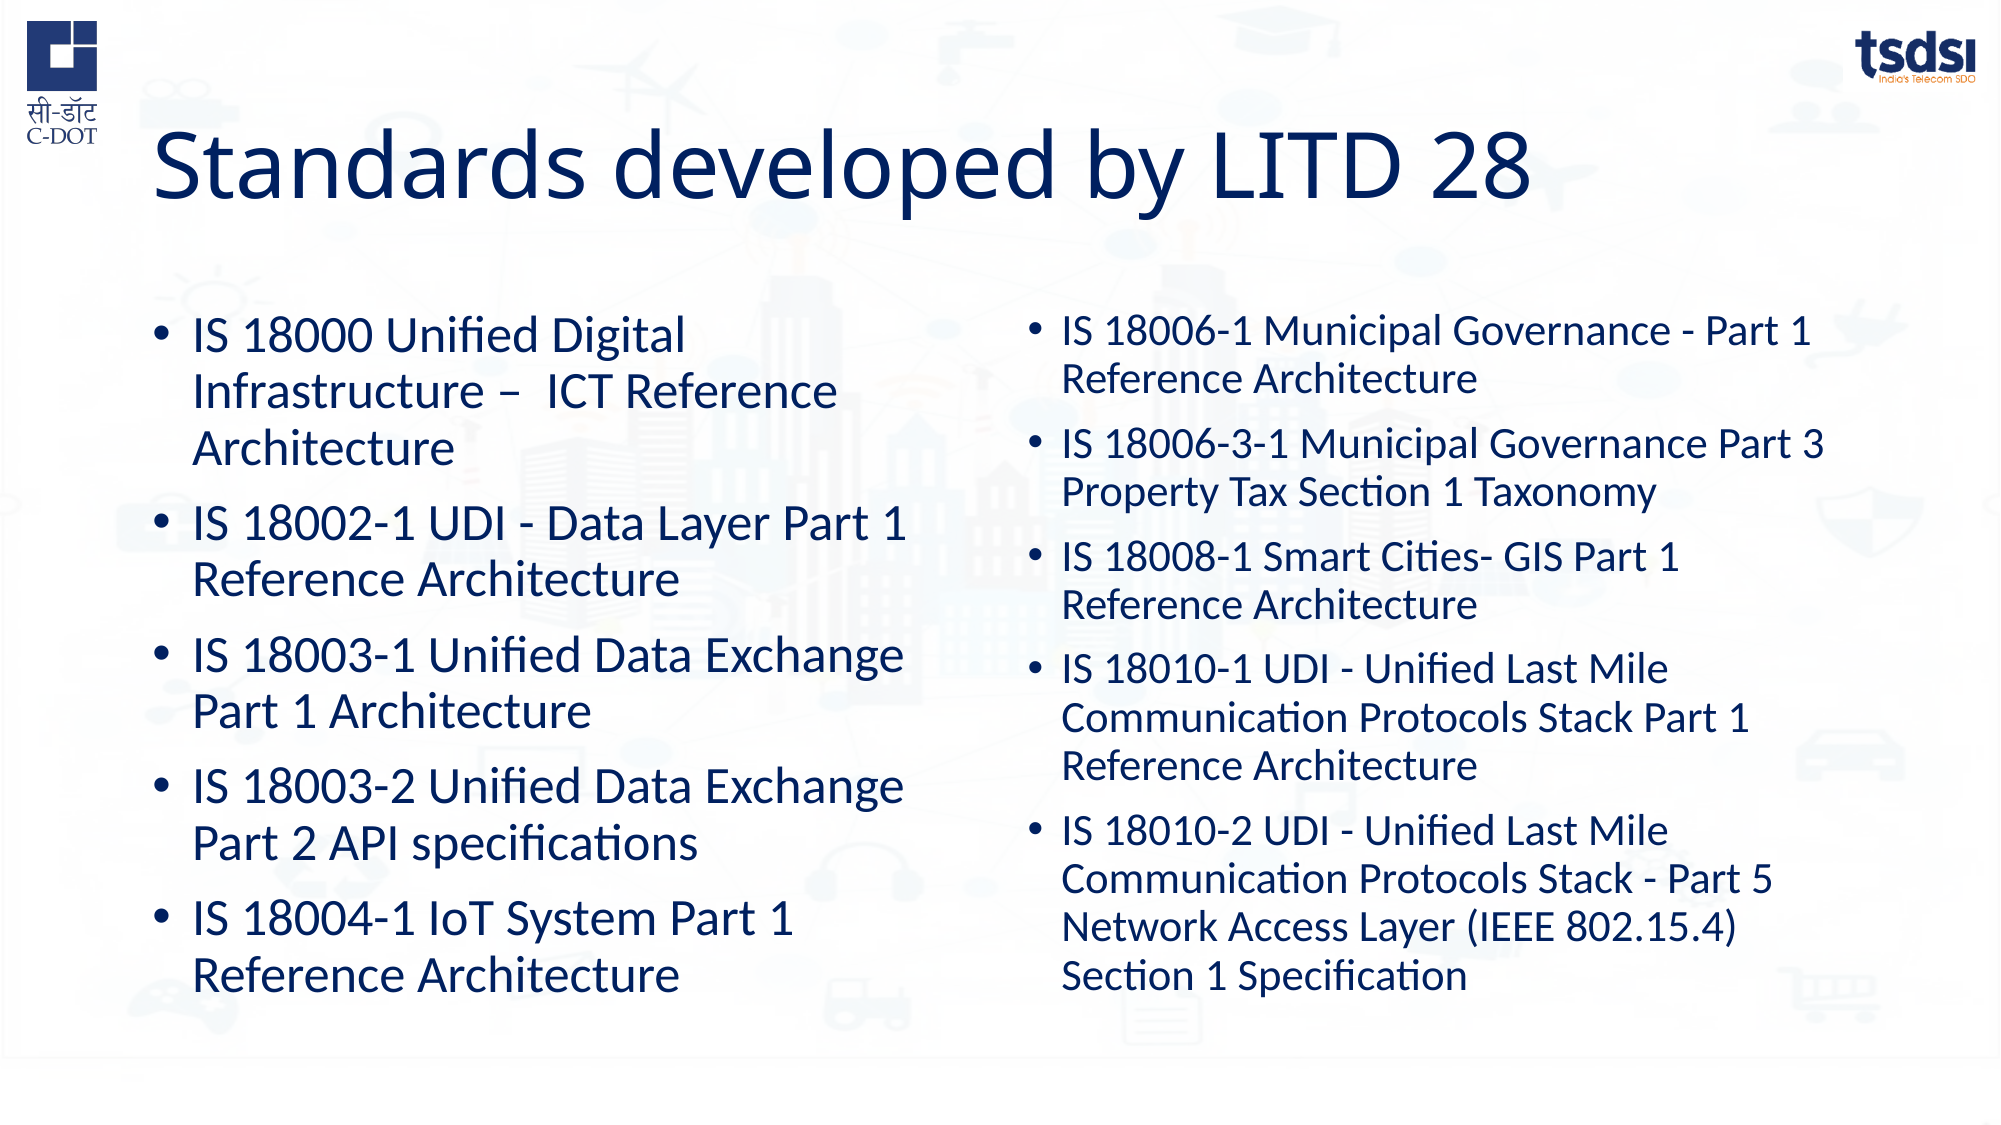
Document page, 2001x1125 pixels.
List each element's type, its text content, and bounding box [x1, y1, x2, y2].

list IS 18006-1 Municipal Governance - Part 1 Reference Architecture IS 18006-3-1 Municipal Governance Part 3 Property Tax Section 1 Taxonomy IS 18008-1 Smart Cities- GIS Part 1 Reference Architecture IS 18010-1 UDI - Unified Last Mile Communication Protocols Stack Part 1 Reference Architecture IS 18010-2 UDI - Unified Last Mile Communication Protocols Stack - Part 5 Network Access Layer (IEEE 802.15.4) Section 1 Specification [1012, 299, 1863, 1014]
list IS 18000 Unified Digital Infrastructure – ICT Reference Architecture IS 18002-1 UDI - Data Layer Part 1 Reference Architecture IS 18003-1 Unified Data Exchange Part 1 Architecture IS 18003-2 Unified Data Exchange Part 2 API specifications IS 18004-1 IoT System Part 1 Reference Architecture [137, 299, 988, 1014]
picture [1843, 21, 1987, 92]
picture [27, 21, 97, 144]
title Standards developed by LITD 28 [137, 59, 1863, 278]
